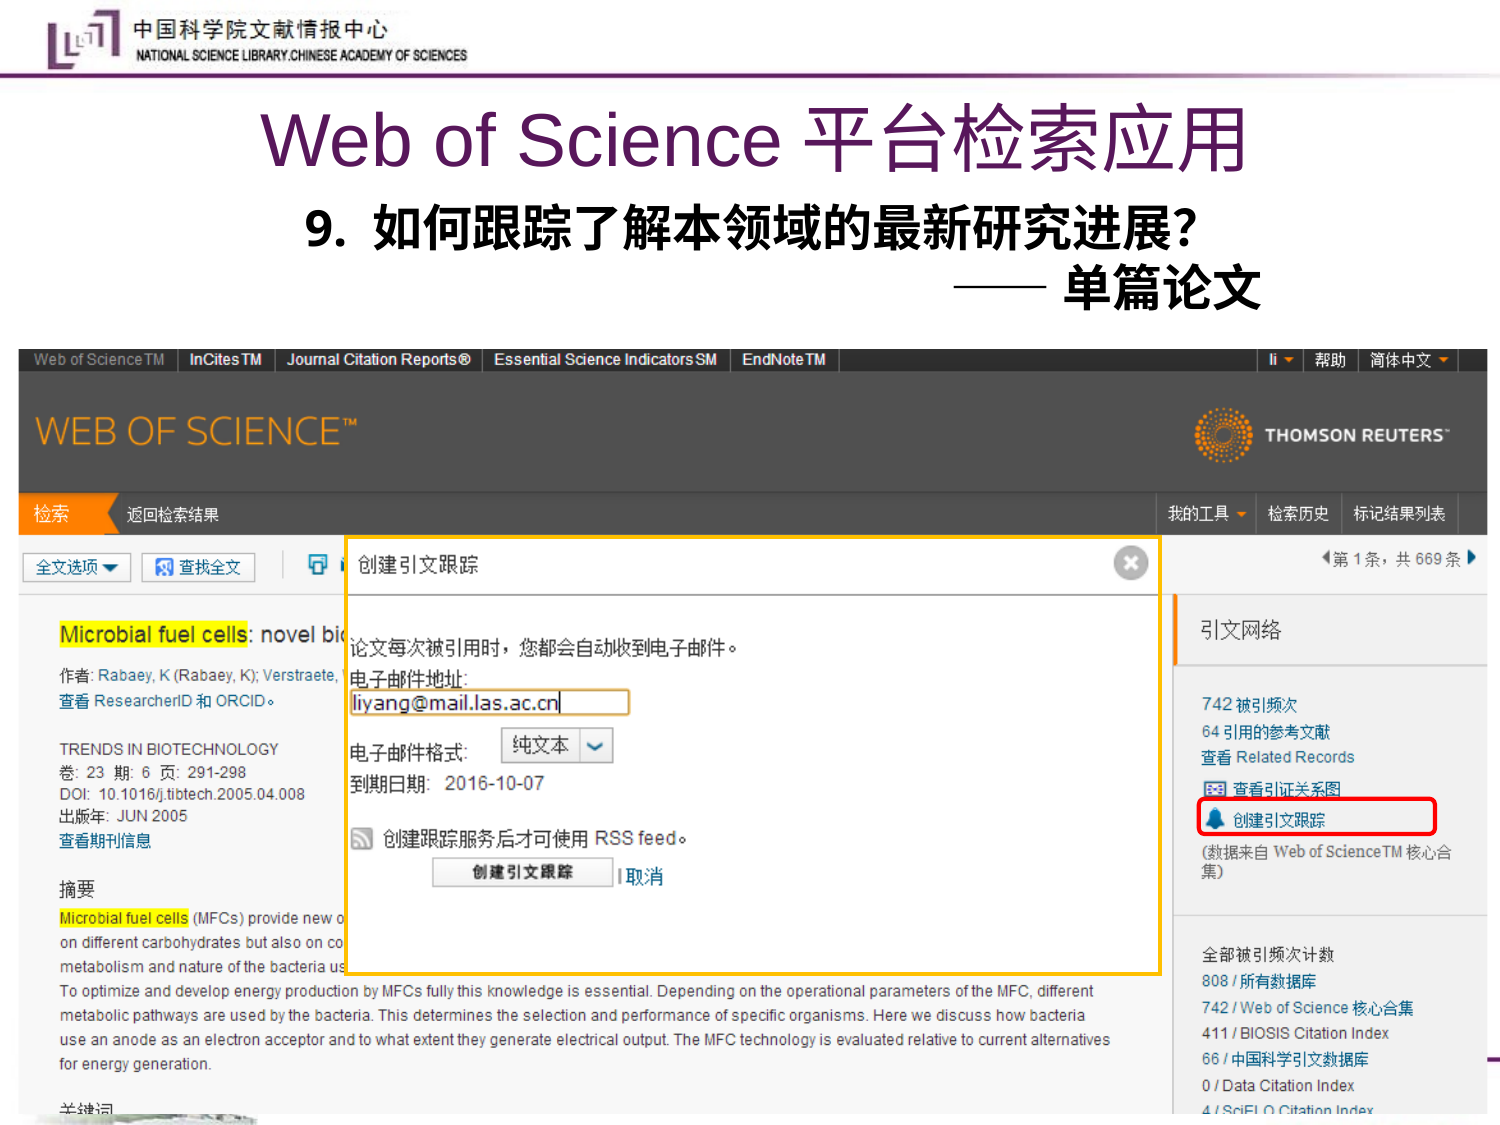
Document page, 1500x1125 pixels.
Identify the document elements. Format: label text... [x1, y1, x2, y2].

title Web of Science平台检索应用 [100, 42, 1412, 231]
text_box 9. 如何跟踪了解本领域的最新研究进展？ ——单篇论文 [88, 162, 1439, 348]
picture [0, 0, 1500, 1125]
